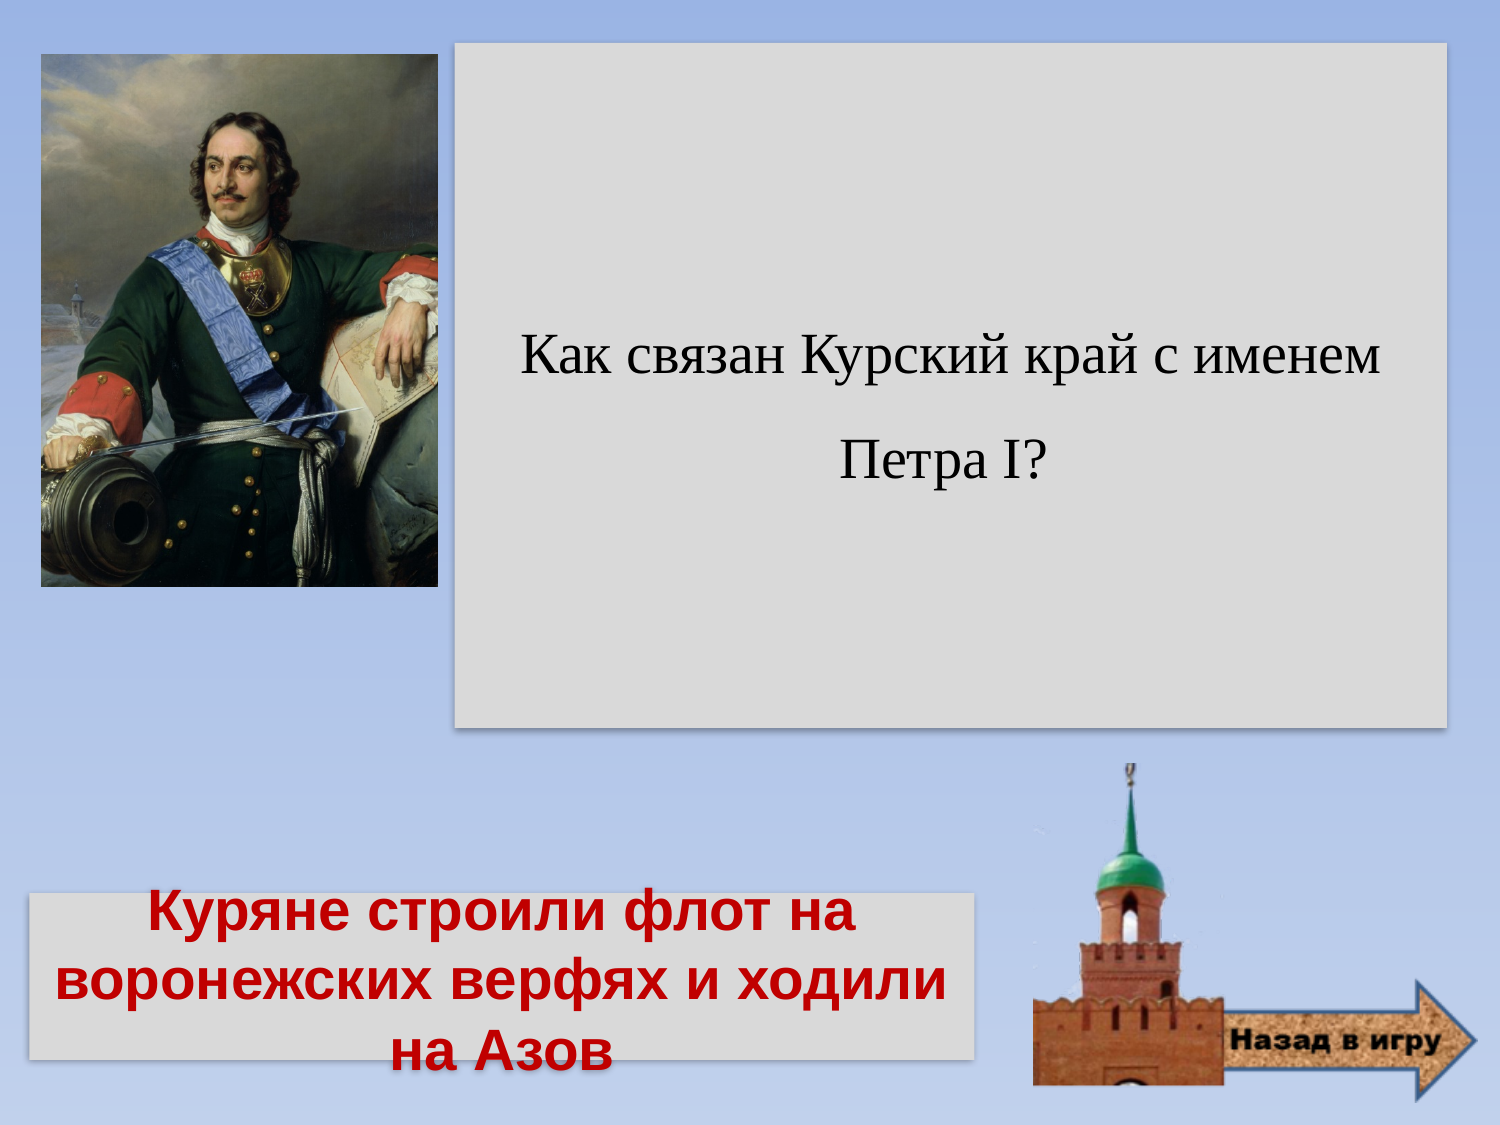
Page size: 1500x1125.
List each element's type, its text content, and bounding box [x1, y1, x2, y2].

picture [1033, 762, 1478, 1103]
text_box Куряне строили флот на воронежских верфях и ходили на Азов [29, 893, 975, 1060]
text_box Как связан Курский край с именем Петра I? [454, 42, 1447, 728]
picture [40, 54, 438, 587]
